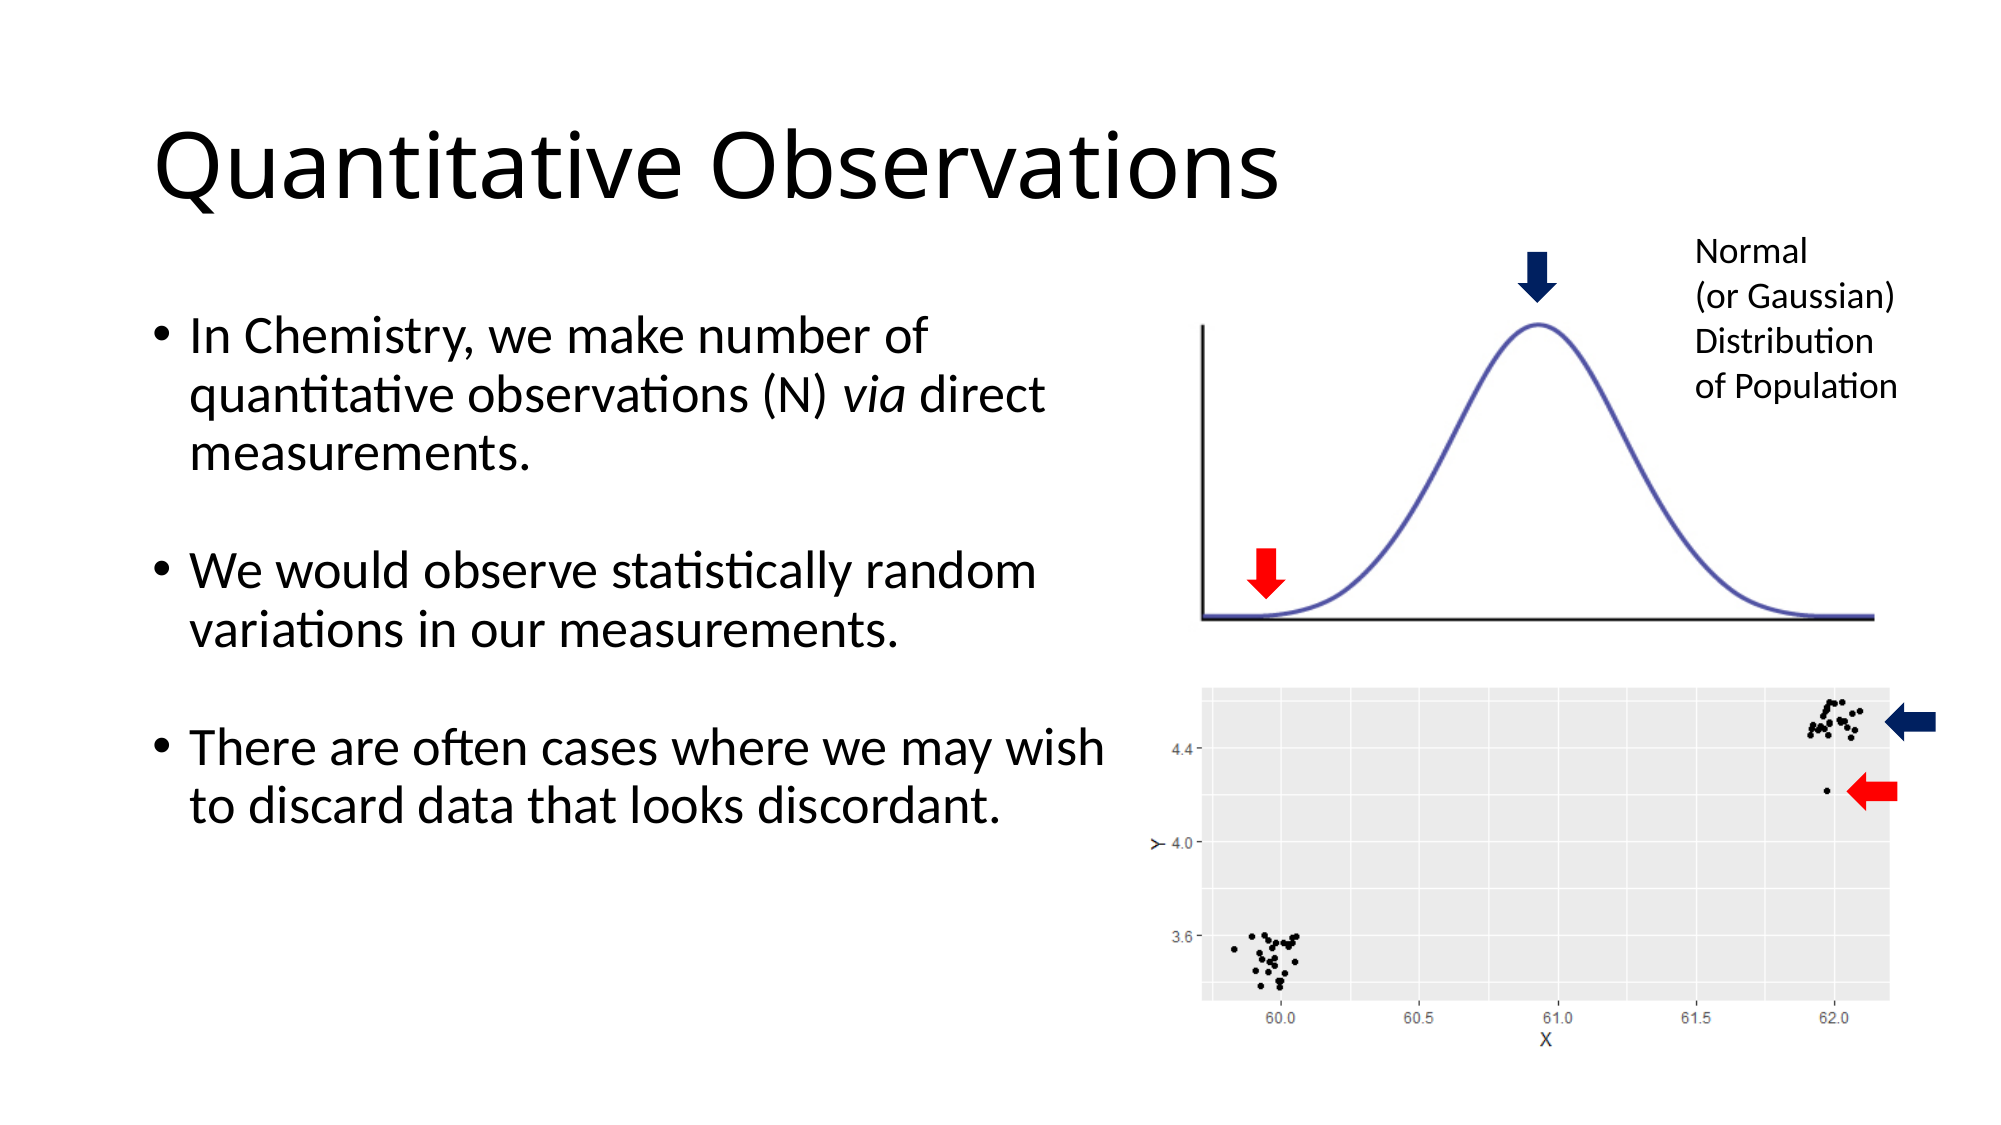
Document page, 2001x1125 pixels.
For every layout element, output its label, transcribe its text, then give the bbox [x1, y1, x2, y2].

title Quantitative Observations [137, 59, 1863, 278]
text_box Normal (or Gaussian) Distribution of Population [1680, 218, 1924, 299]
list In Chemistry, we make number of quantitative observations (N) via direct measurements. We would observe statistically random variations in our measurements. There are often cases where we may wish to discard data that looks discordant. [137, 299, 1152, 1014]
picture [1151, 299, 1924, 645]
picture [1140, 679, 1900, 1060]
text_box [1900, 699, 1937, 745]
text_box [1515, 250, 1560, 299]
